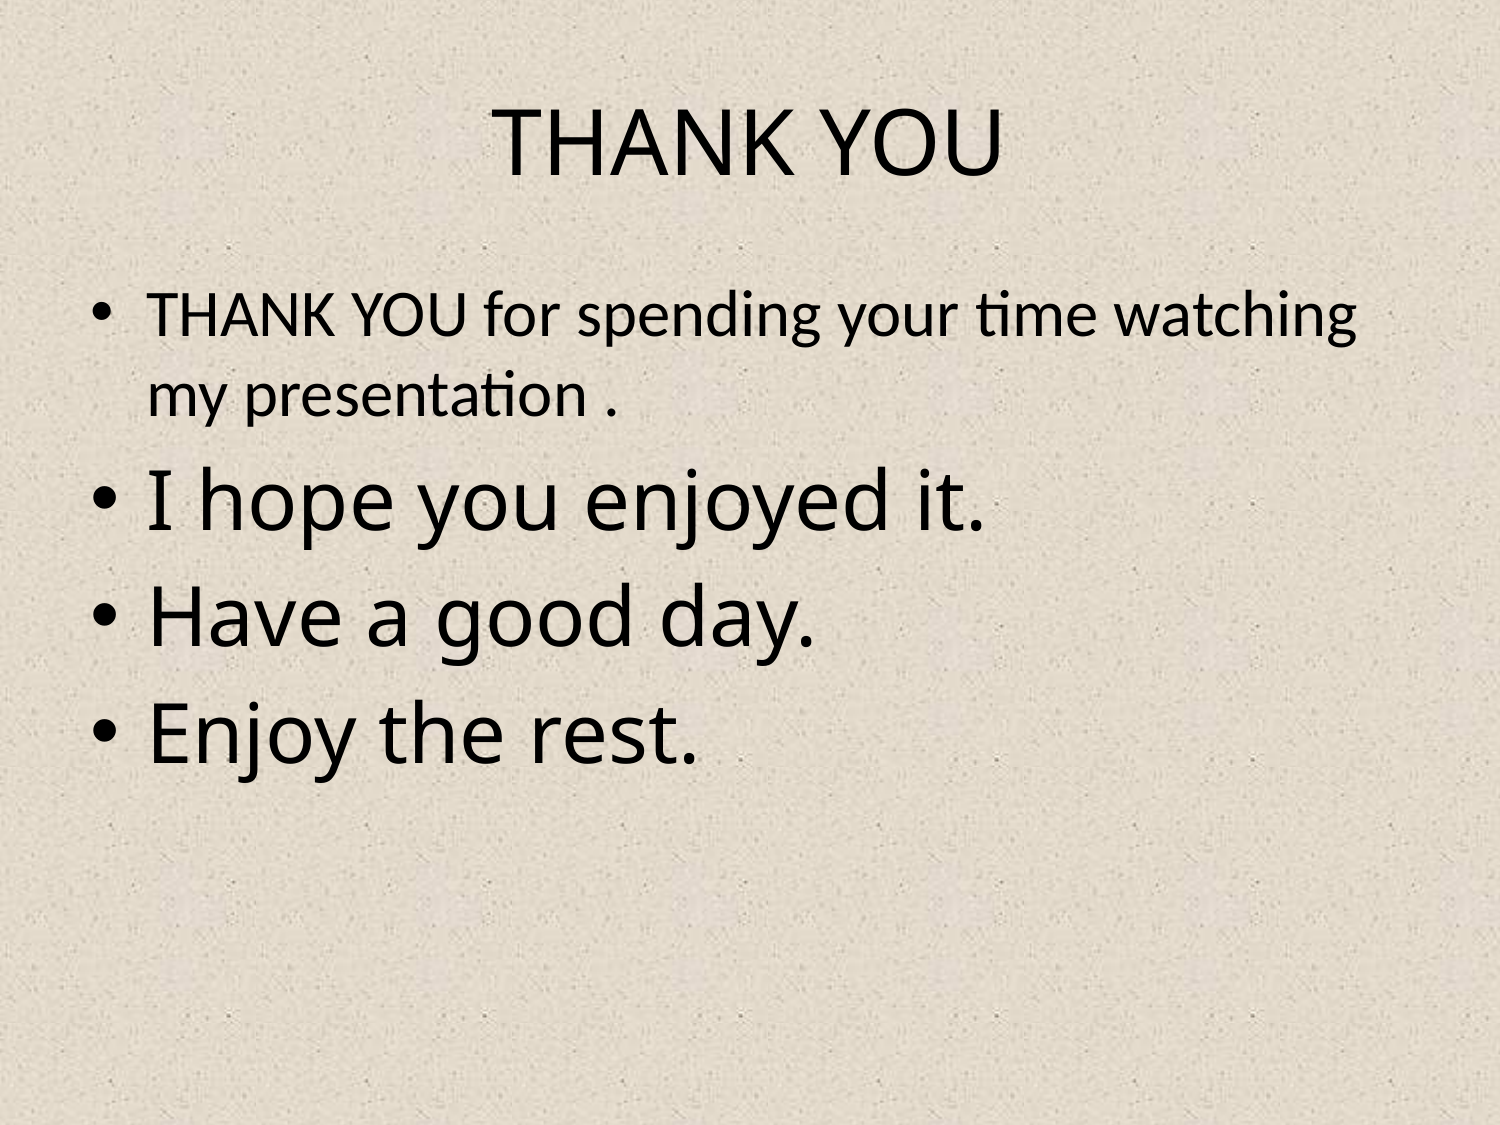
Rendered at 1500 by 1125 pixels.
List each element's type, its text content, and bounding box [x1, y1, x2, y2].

list THANK YOU for spending your time watching my presentation . I hope you enjoyed it. Have a good day. Enjoy the rest. [75, 262, 1425, 1005]
picture [0, 0, 1500, 1125]
title THANK YOU [75, 45, 1425, 233]
